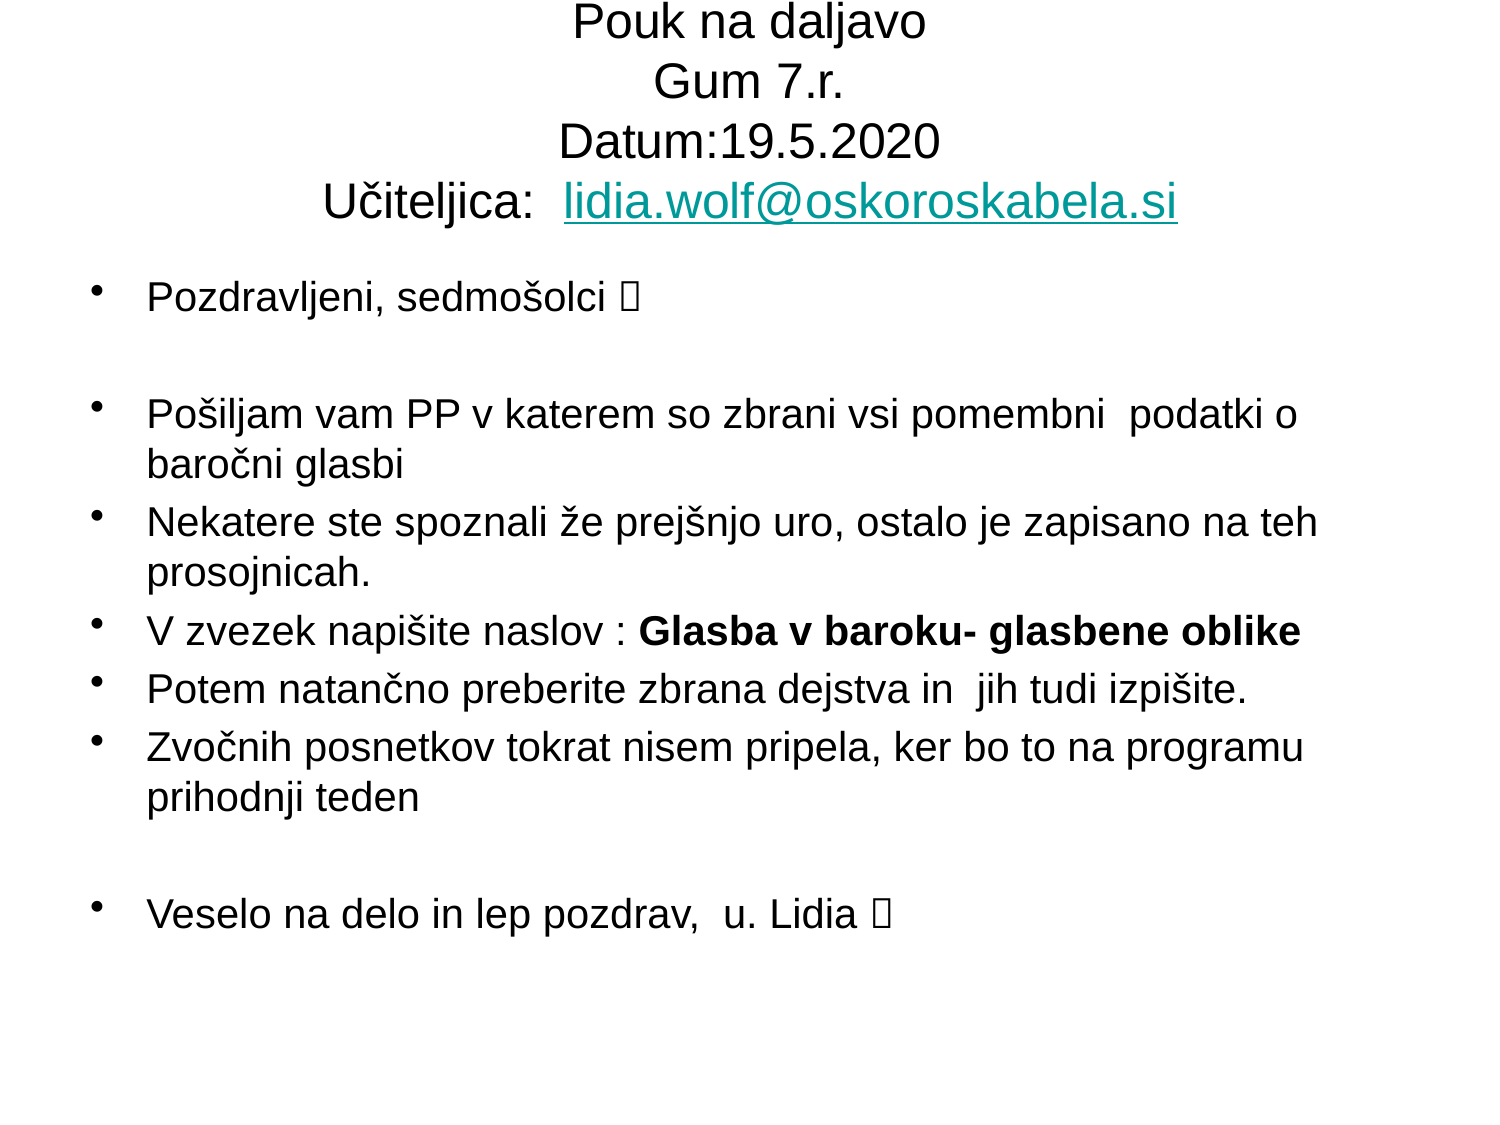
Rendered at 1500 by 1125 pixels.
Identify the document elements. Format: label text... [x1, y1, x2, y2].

title Pouk na daljavo Gum 7.r. Datum:19.5.2020 Učiteljica: lidia.wolf@oskoroskabela.si [74, 44, 1426, 233]
list Pozdravljeni, sedmošolci  Pošiljam vam PP v katerem so zbrani vsi pomembni podatki o baročni glasbi Nekatere ste spoznali že prejšnjo uro, ostalo je zapisano na teh prosojnicah. V zvezek napišite naslov : Glasba v baroku- glasbene oblike Potem natančno preberite zbrana dejstva in jih tudi izpišite. Zvočnih posnetkov tokrat nisem pripela, ker bo to na programu prihodnji teden Veselo na delo in lep pozdrav, u. Lidia  [74, 262, 1426, 1006]
